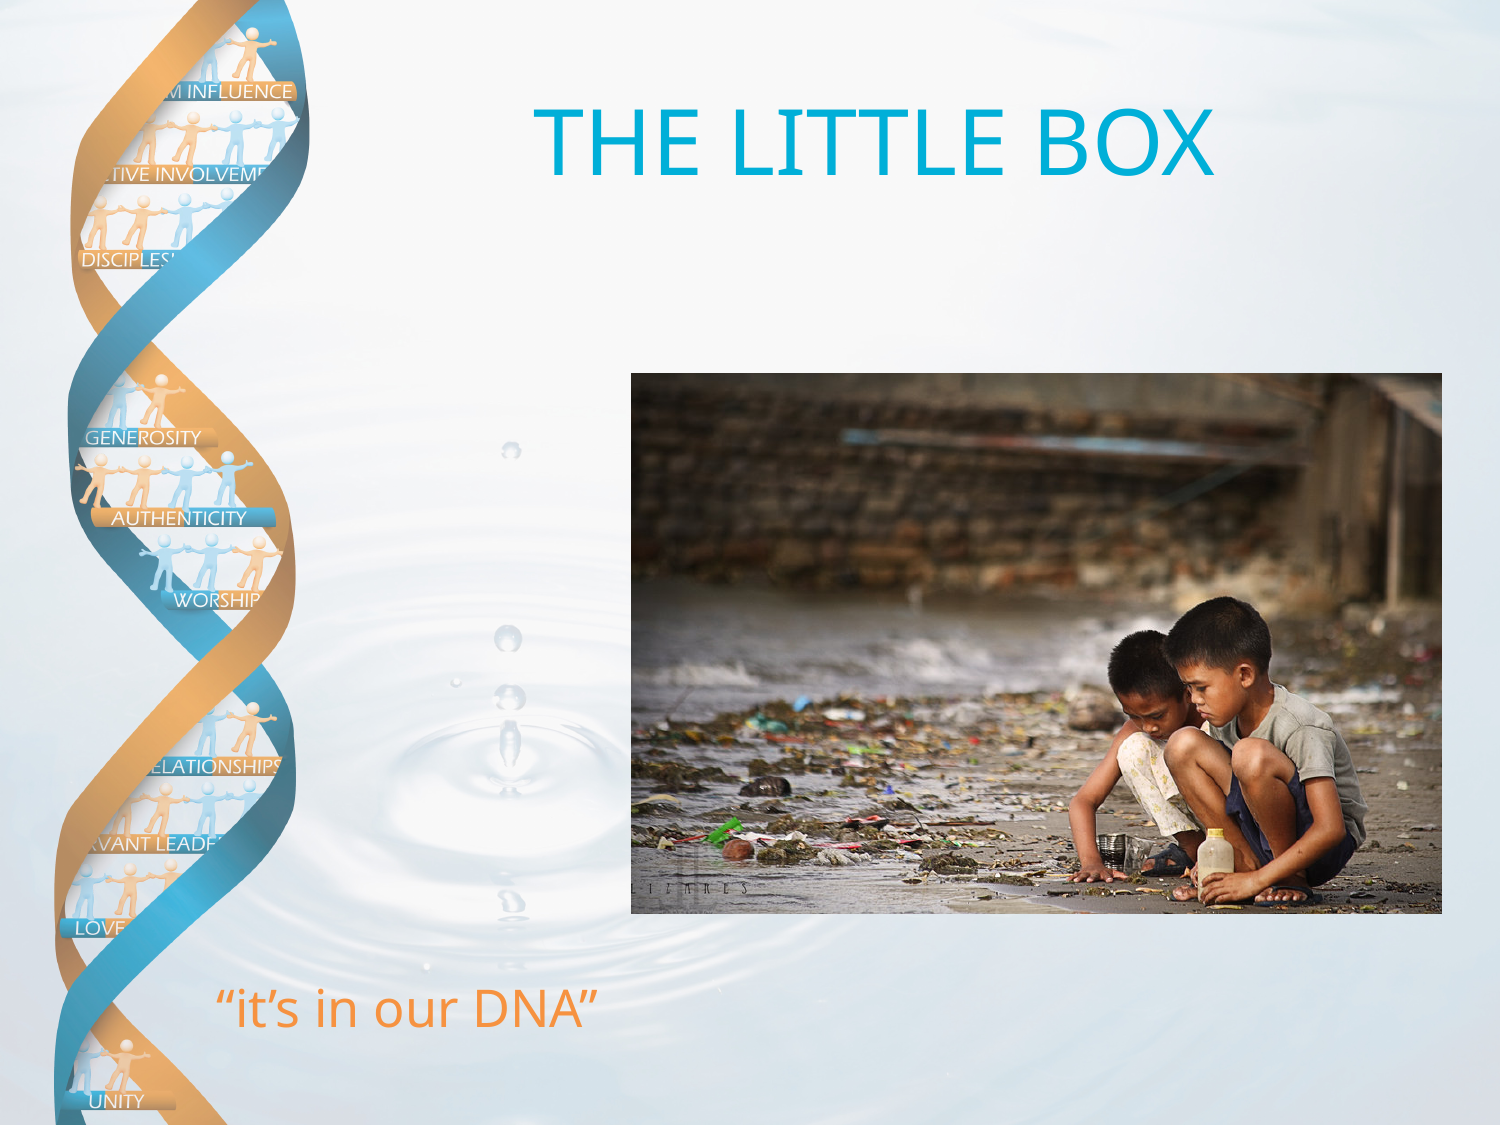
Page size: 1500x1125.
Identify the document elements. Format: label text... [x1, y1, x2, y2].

title THE LITTLE BOX [324, 45, 1425, 233]
picture [0, 0, 1500, 1125]
